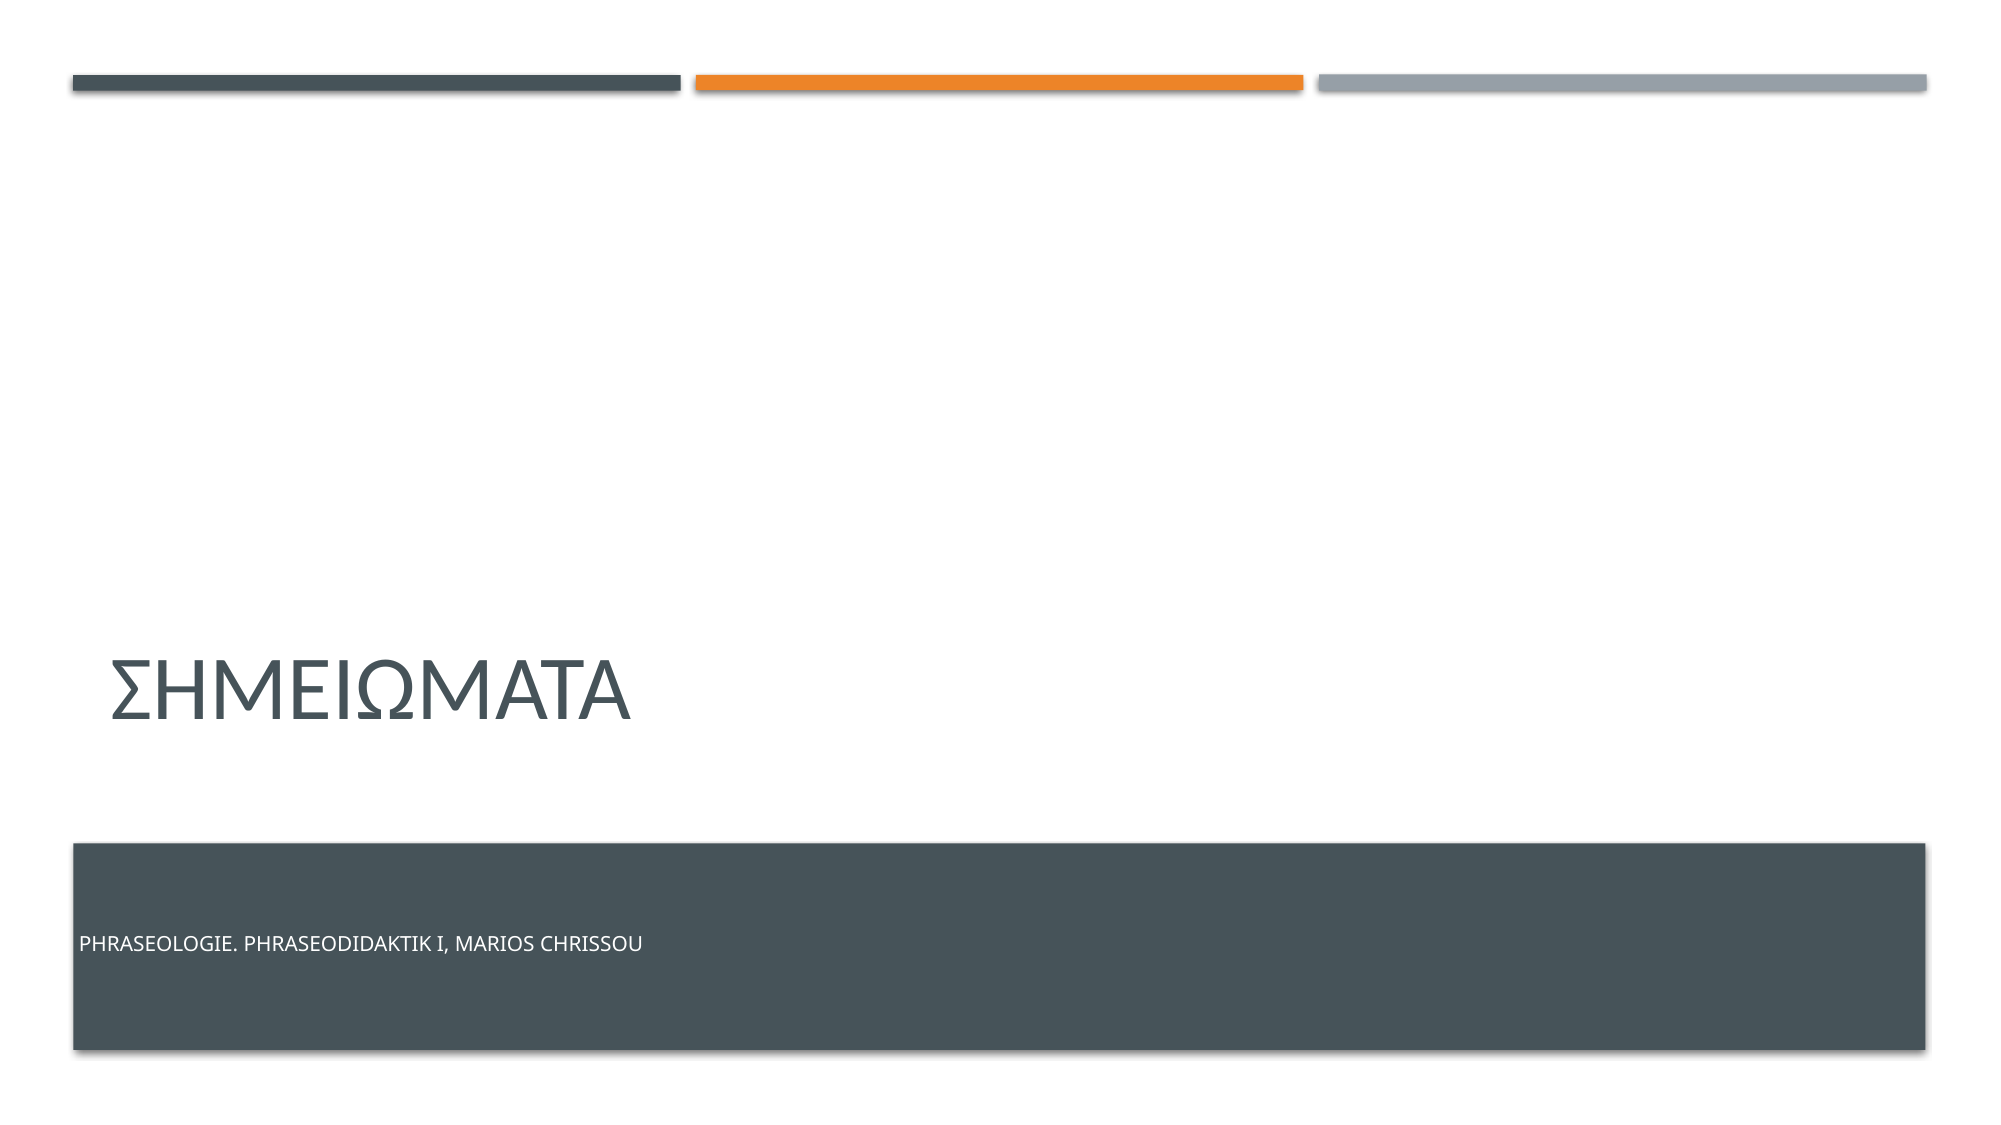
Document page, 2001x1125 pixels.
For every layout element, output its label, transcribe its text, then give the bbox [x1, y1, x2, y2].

text_box PHRASEOLOGIE. PHRASEODIDAKTIK I, MARIOS CHRISSOU [64, 923, 658, 963]
title ΣΗΜΕΙΩΜΑΤΑ [95, 499, 1905, 745]
